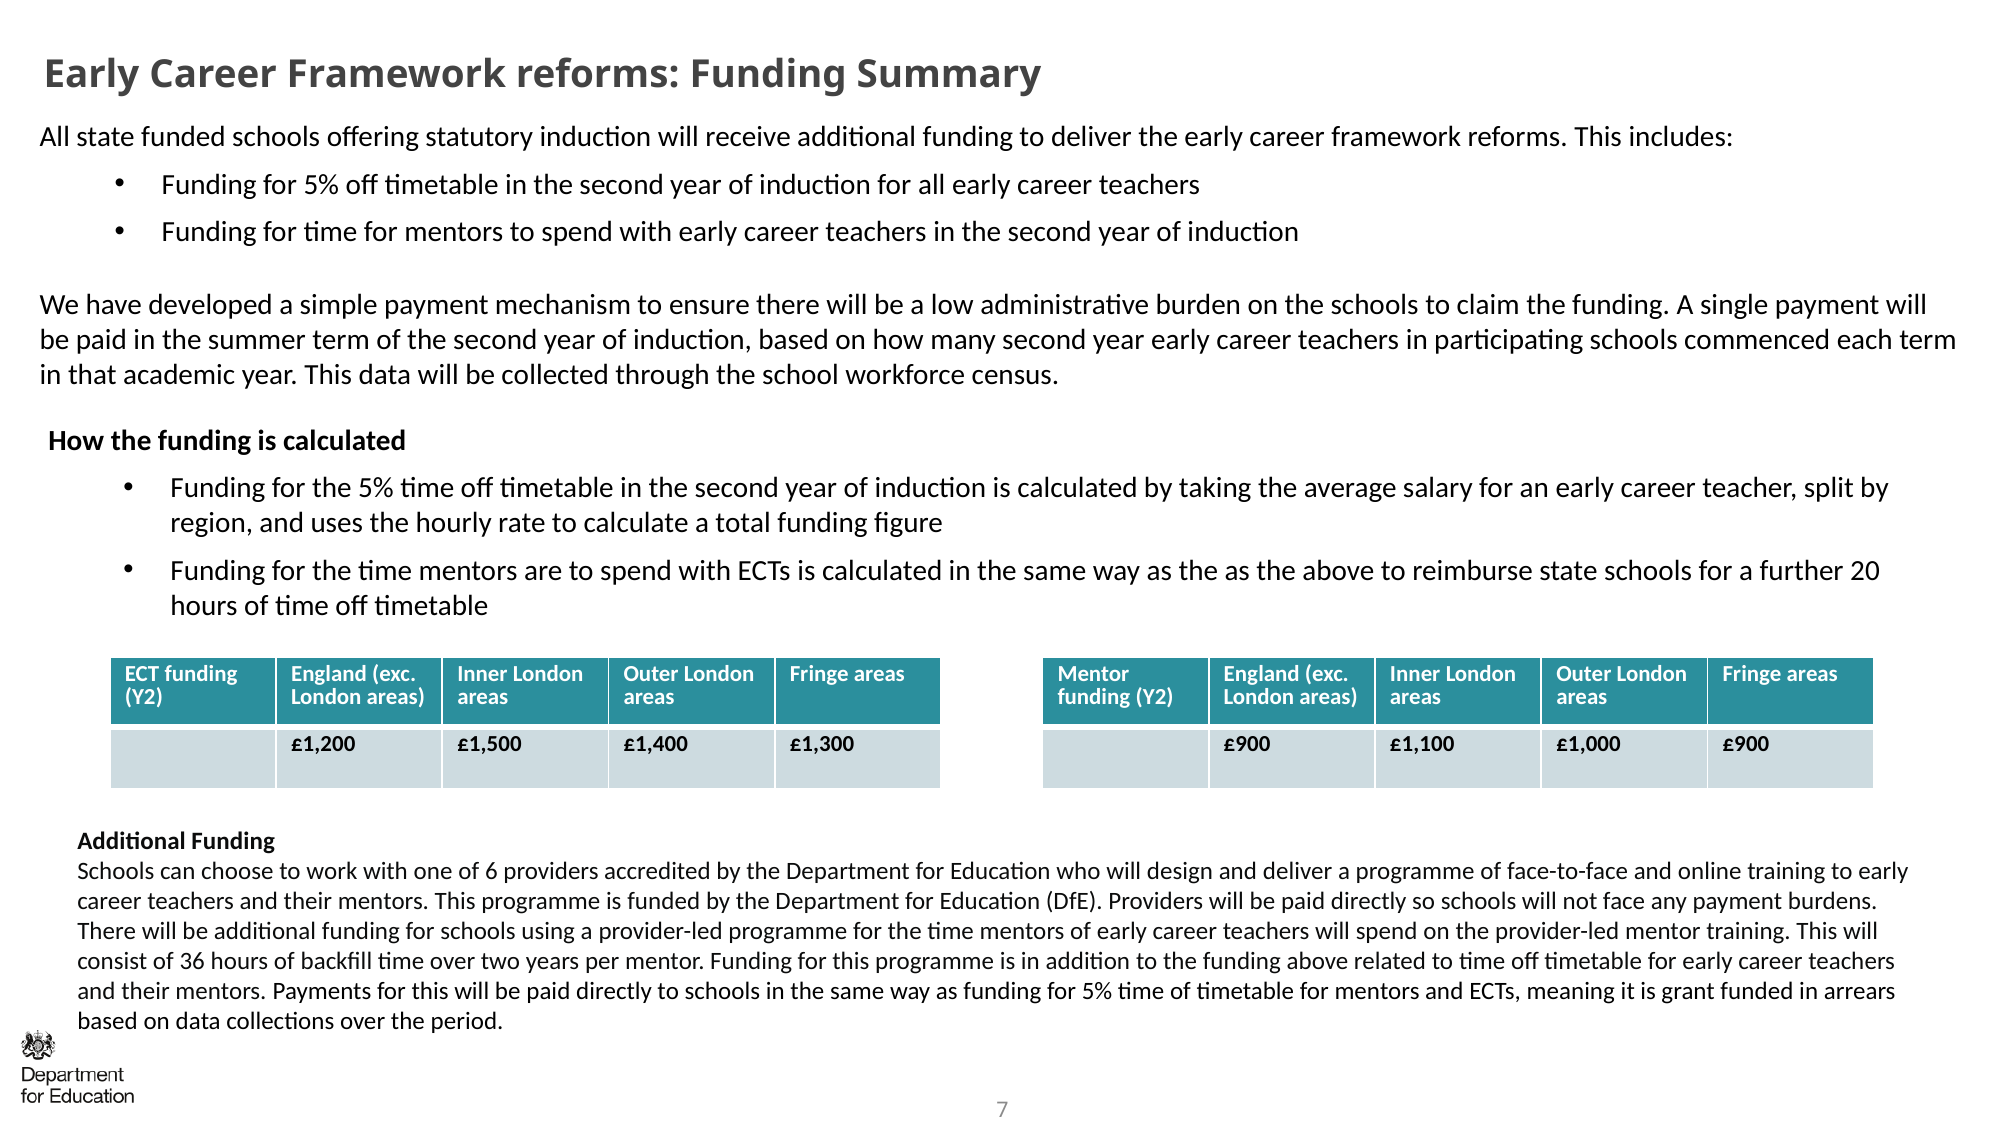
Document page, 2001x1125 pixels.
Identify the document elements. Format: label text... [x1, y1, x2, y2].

table_cell [1043, 730, 1208, 788]
table_cell £1,300 [776, 730, 940, 788]
table_header England (exc. London areas) [277, 658, 441, 724]
table_header Inner London areas [1376, 658, 1540, 724]
table_cell [111, 730, 275, 788]
table_header Fringe areas [1708, 658, 1873, 724]
table_header Inner London areas [443, 658, 608, 724]
table_cell £1,100 [1376, 730, 1540, 788]
table_header England (exc. London areas) [1210, 658, 1374, 724]
table_cell £1,200 [277, 730, 441, 788]
table_cell £900 [1708, 730, 1873, 788]
table_header Mentor funding (Y2) [1043, 658, 1208, 724]
table_cell £1,000 [1542, 730, 1707, 788]
text_box All state funded schools offering statutory induction will receive additional funding to deliver the early career framework reforms. This includes: Funding for 5% off timetable in the second year of induction for all early career teachers Funding for time for mentors to spend with early career teachers in the second year of induction We have developed a simple payment mechanism to ensure there will be a low administrative burden on the schools to claim the funding. A single payment will be paid in the summer term of the second year of induction, based on how many second year early career teachers in participating schools commenced each term in that academic year. This data will be collected through the school workforce census. [24, 110, 1976, 710]
table_cell £1,500 [443, 730, 608, 788]
table_header ECT funding (Y2) [111, 658, 275, 724]
table_header Fringe areas [776, 658, 940, 724]
text_box Additional Funding Schools can choose to work with one of 6 providers accredited by the Department for Education who will design and deliver a programme of face-to-face and online training to early career teachers and their mentors. This programme is funded by the Department for Education (DfE). Providers will be paid directly so schools will not face any payment burdens. There will be additional funding for schools using a provider-led programme for the time mentors of early career teachers will spend on the provider-led mentor training. This will consist of 36 hours of backfill time over two years per mentor. Funding for this programme is in addition to the funding above related to time off timetable for early career teachers and their mentors. Payments for this will be paid directly to schools in the same way as funding for 5% time of timetable for mentors and ECTs, meaning it is grant funded in arrears based on data collections over the period. [62, 817, 1937, 1122]
picture [14, 1026, 62, 1108]
table_header Outer London areas [609, 658, 774, 724]
text_box Early Career Framework reforms: Funding Summary [43, 41, 1407, 96]
table_header Outer London areas [1542, 658, 1707, 724]
text_box How the funding is calculated Funding for the 5% time off timetable in the second year of induction is calculated by taking the average salary for an early career teacher, split by region, and uses the hourly rate to calculate a total funding figure Funding for the time mentors are to spend with ECTs is calculated in the same way as the as the above to reimburse state schools for a further 20 hours of time off timetable [33, 366, 1966, 629]
table_cell £900 [1210, 730, 1374, 788]
table_cell £1,400 [609, 730, 774, 788]
